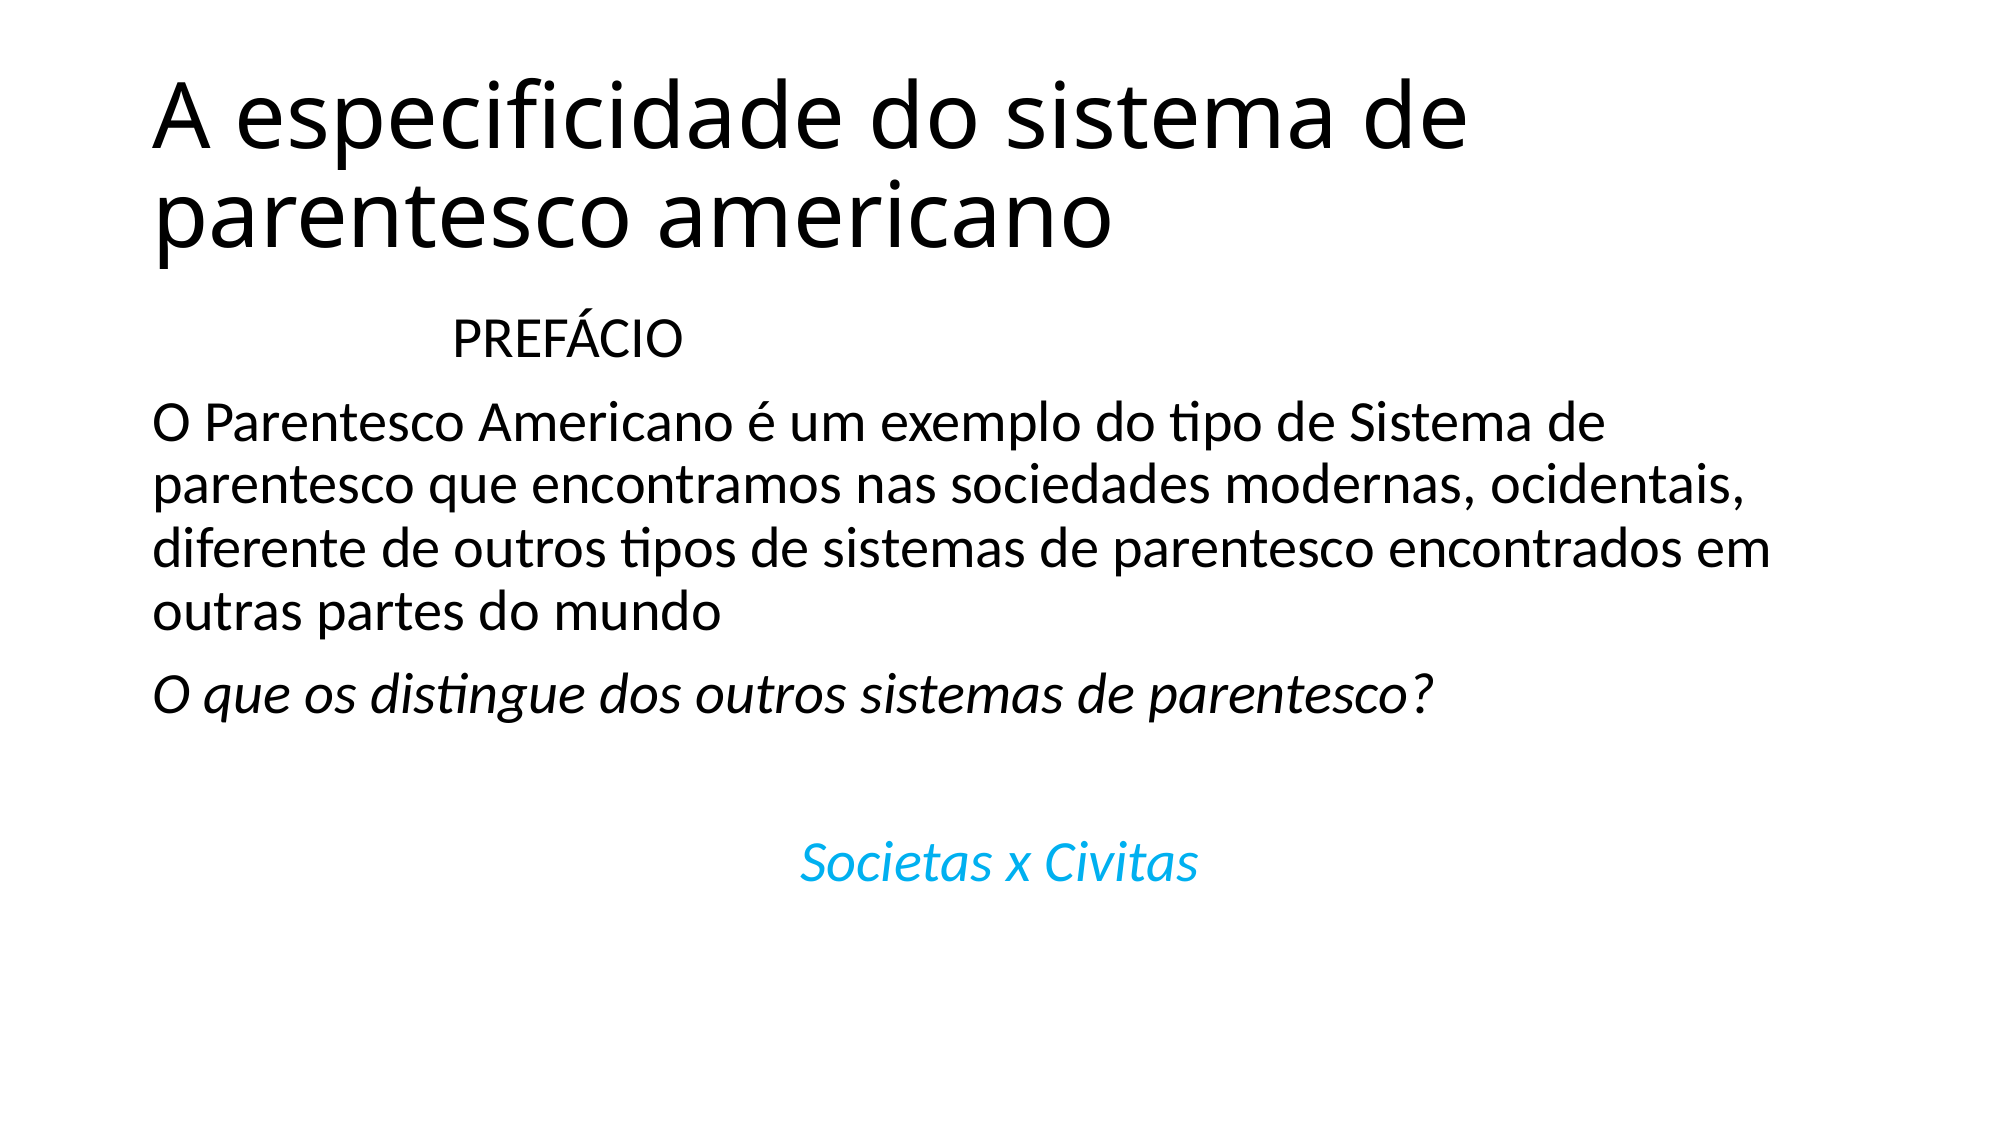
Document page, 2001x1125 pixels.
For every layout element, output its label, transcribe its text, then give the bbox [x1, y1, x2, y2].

list PREFÁCIO O Parentesco Americano é um exemplo do tipo de Sistema de parentesco que encontramos nas sociedades modernas, ocidentais, diferente de outros tipos de sistemas de parentesco encontrados em outras partes do mundo O que os distingue dos outros sistemas de parentesco? Societas x Civitas [137, 299, 1863, 1014]
title A especificidade do sistema de parentesco americano [137, 59, 1863, 278]
